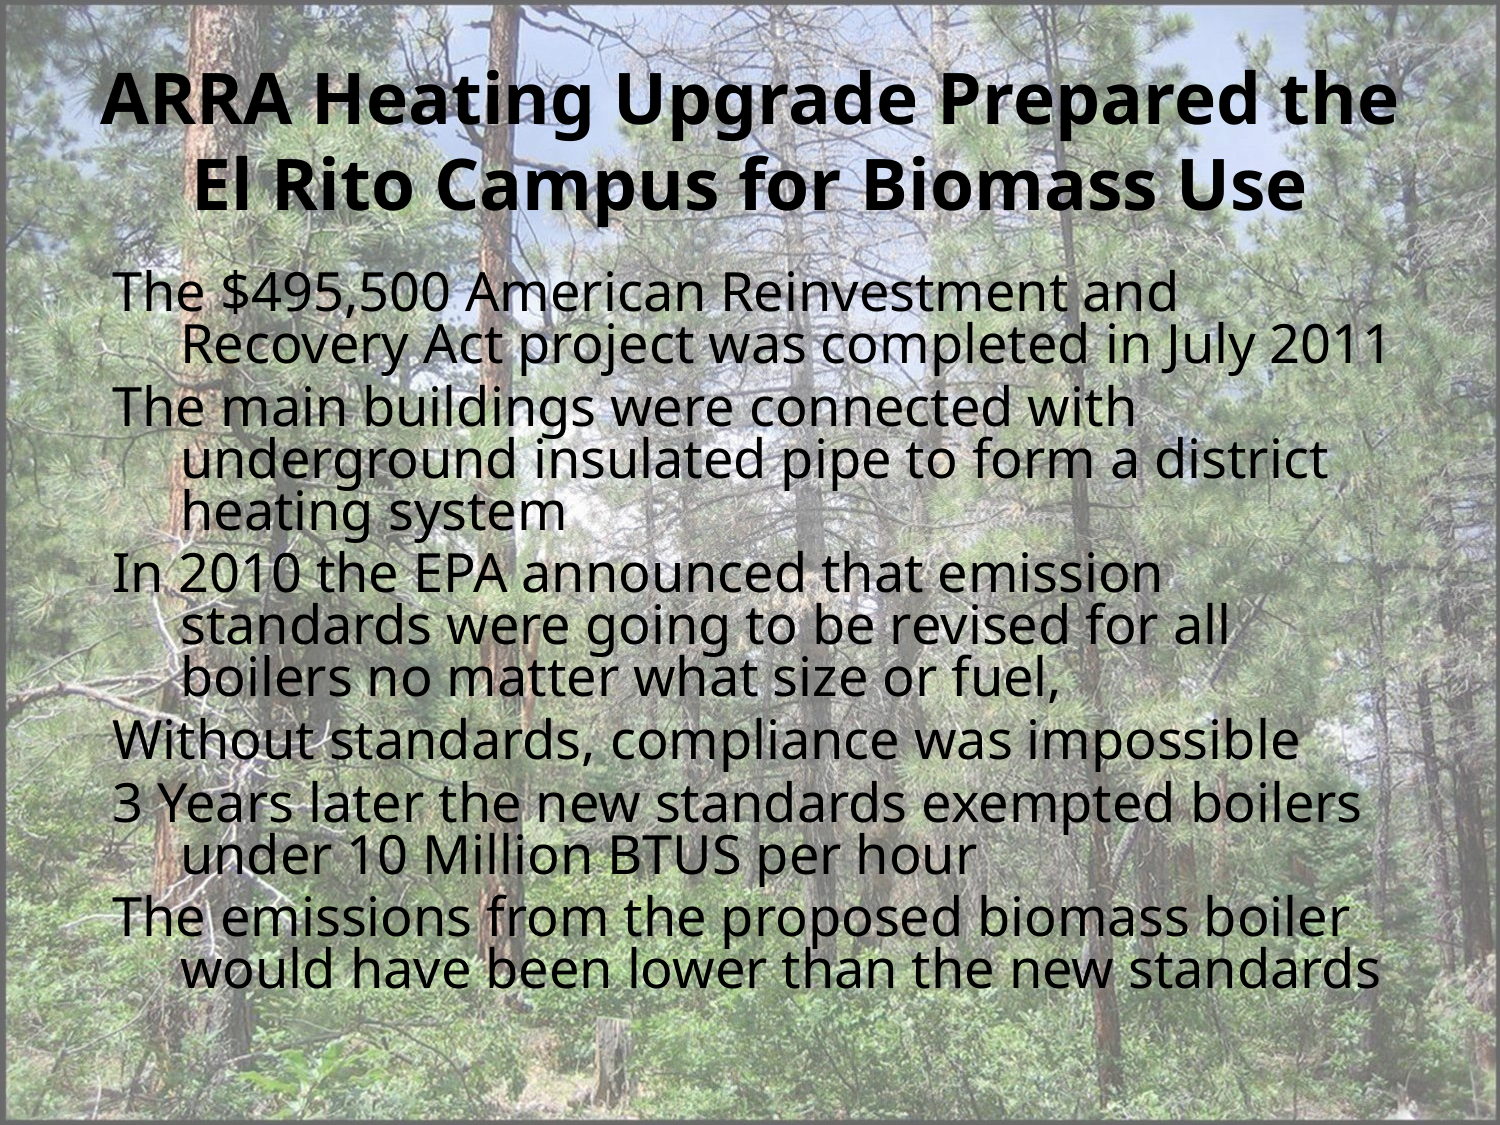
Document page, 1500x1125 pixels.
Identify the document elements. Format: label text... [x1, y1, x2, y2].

table_cell $43.15 [0, 0, 1500, 1125]
list The $495,500 American Reinvestment and Recovery Act project was completed in July 2011 The main buildings were connected with underground insulated pipe to form a district heating system In 2010 the EPA announced that emission standards were going to be revised for all boilers no matter what size or fuel, Without standards, compliance was impossible 3 Years later the new standards exempted boilers under 10 Million BTUS per hour The emissions from the proposed biomass boiler would have been lower than the new standards [75, 262, 1425, 1035]
title ARRA Heating Upgrade Prepared the El Rito Campus for Biomass Use [75, 45, 1425, 233]
